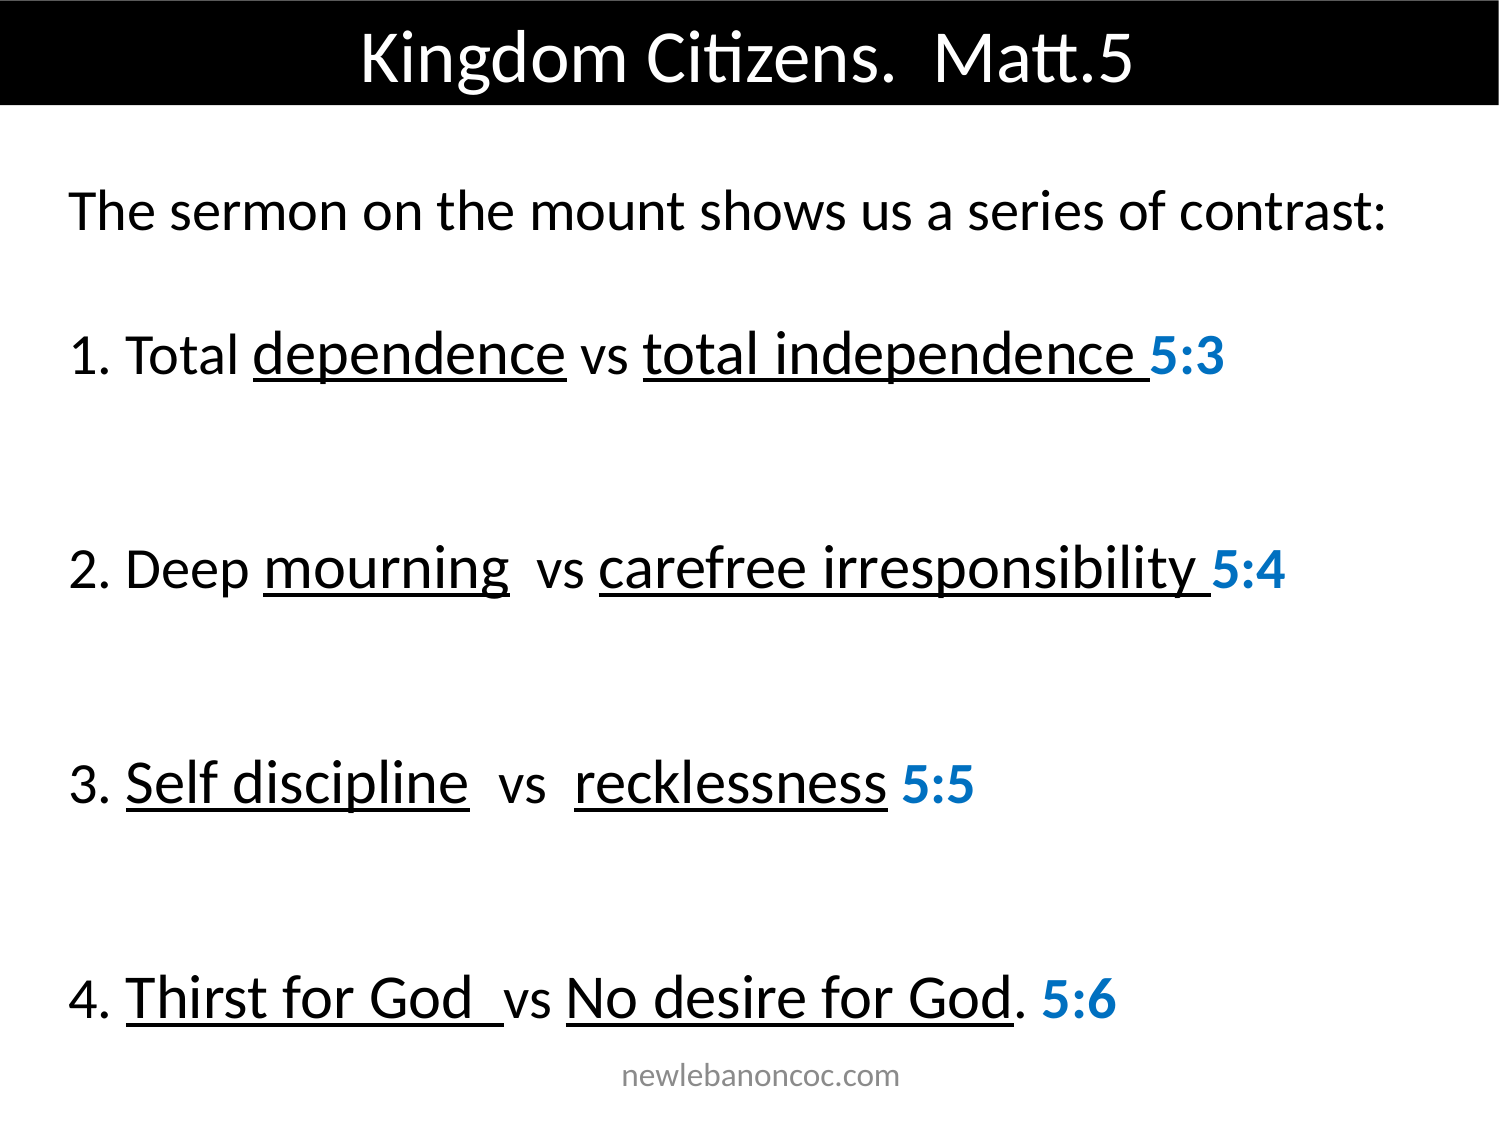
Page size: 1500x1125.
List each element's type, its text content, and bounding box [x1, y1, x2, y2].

footer newlebanoncoc.com [0, 1042, 1500, 1103]
text_box The sermon on the mount shows us a series of contrast: 1. Total dependence vs total independence 5:3 2. Deep mourning vs carefree irresponsibility 5:4 3. Self discipline vs recklessness 5:5 4. Thirst for God vs No desire for God. 5:6 [53, 164, 1499, 1079]
text_box Kingdom Citizens. Matt.5 [0, 0, 1499, 106]
